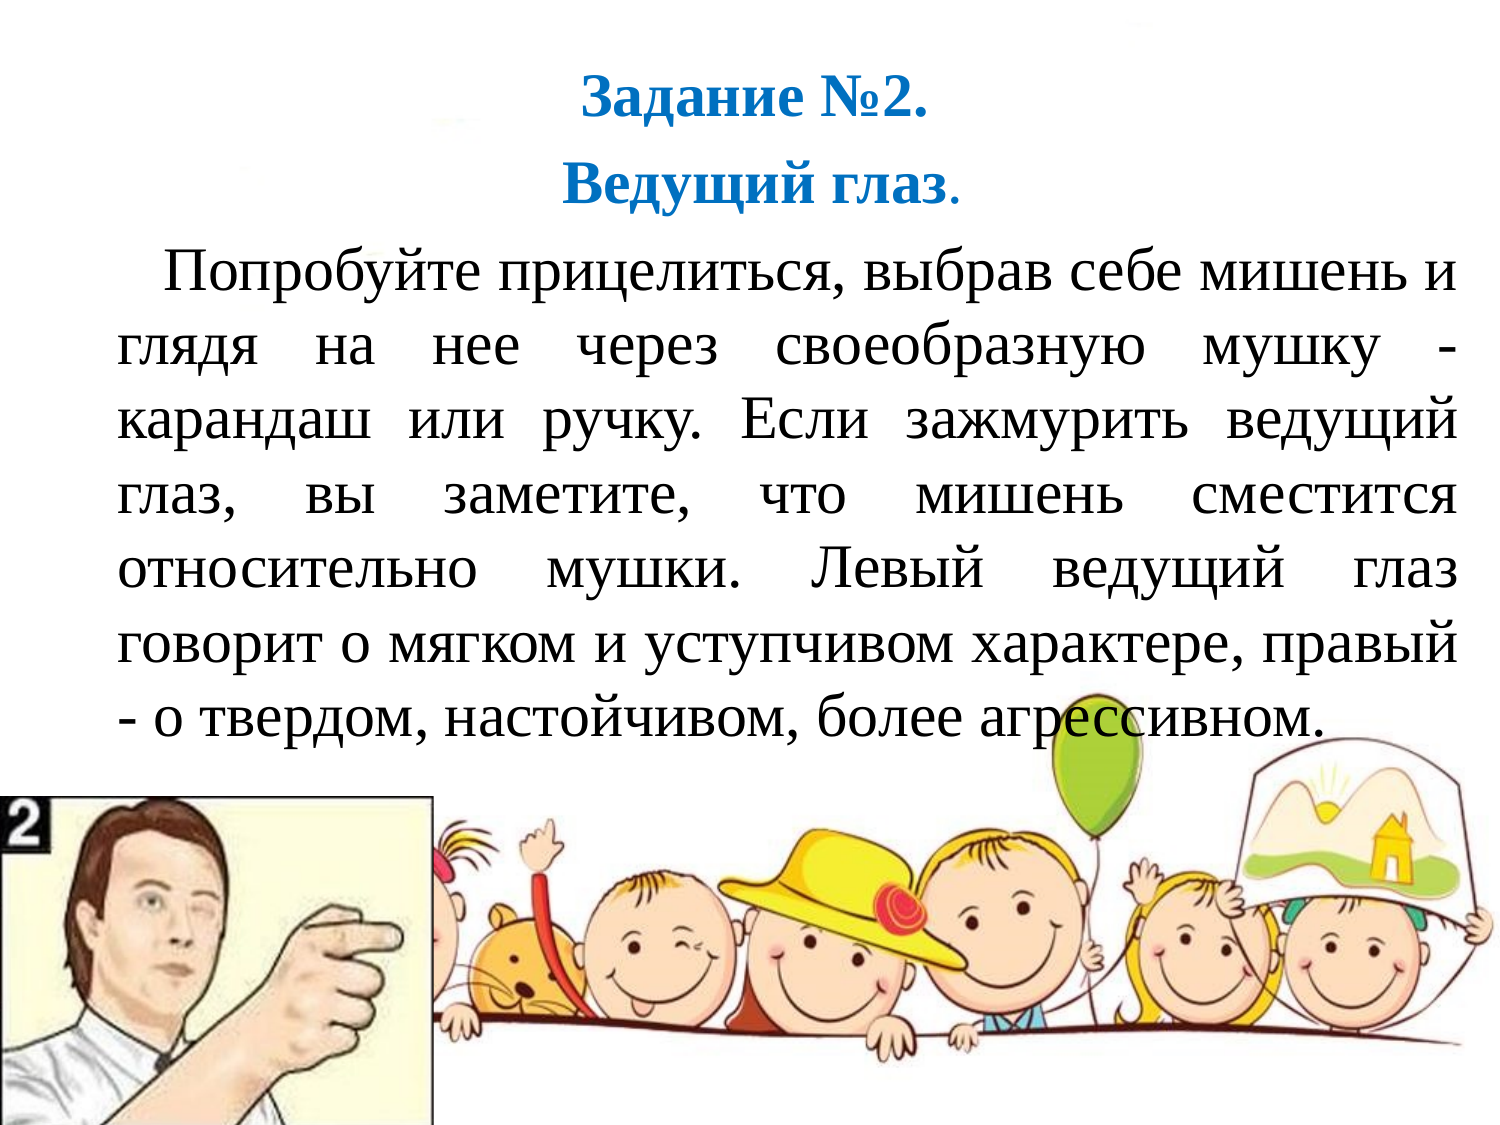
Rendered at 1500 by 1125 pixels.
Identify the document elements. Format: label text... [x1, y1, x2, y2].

picture [0, 0, 1500, 1125]
list Задание №2. Ведущий глаз. Попробуйте прицелиться, выбрав себе мишень и глядя на нее через своеобразную мушку - карандаш или ручку. Если зажмурить ведущий глаз, вы заметите, что мишень сместится относительно мушки. Левый ведущий глаз говорит о мягком и уступчивом характере, правый - о твердом, настойчивом, более агрессивном. [50, 46, 1475, 832]
